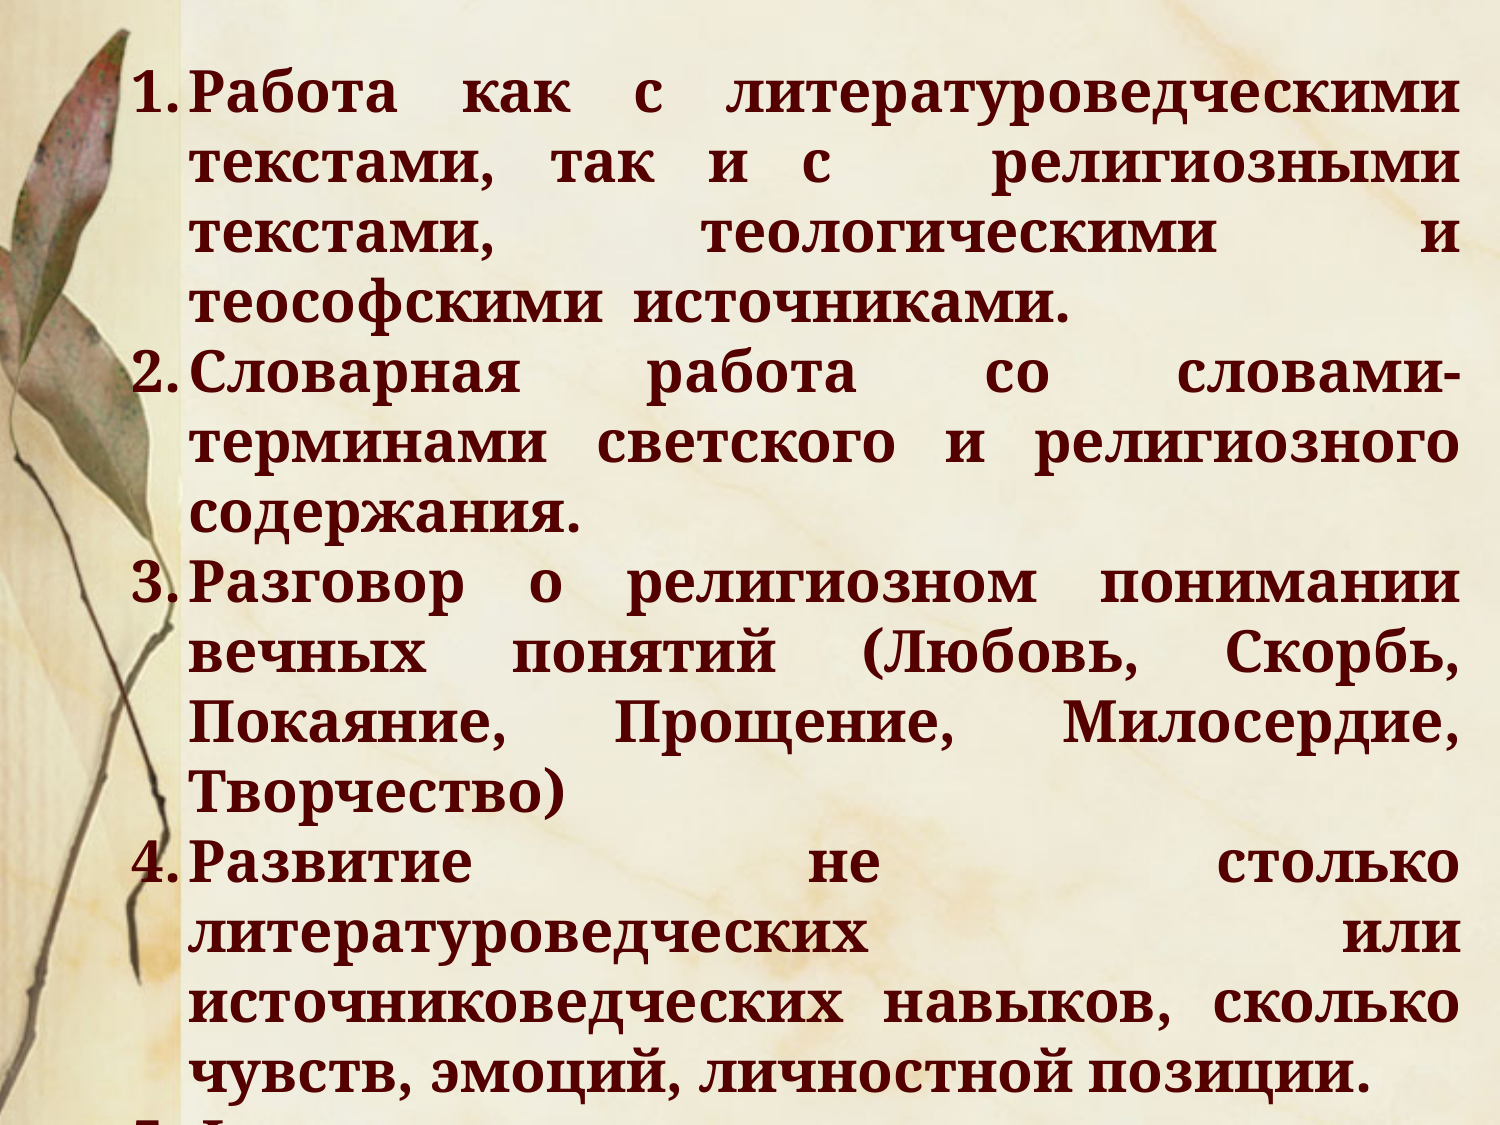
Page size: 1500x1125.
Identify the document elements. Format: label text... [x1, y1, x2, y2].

picture [0, 0, 1500, 1125]
text_box Работа как с литературоведческими текстами, так и с религиозными текстами, теологическими и теософскими источниками. Словарная работа со словами- терминами светского и религиозного содержания. Разговор о религиозном понимании вечных понятий (Любовь, Скорбь, Покаяние, Прощение, Милосердие, Творчество) Развитие не столько литературоведческих или источниковедческих навыков, сколько чувств, эмоций, личностной позиции. Формирование духовно- нравственных ценностей [117, 46, 1477, 1125]
